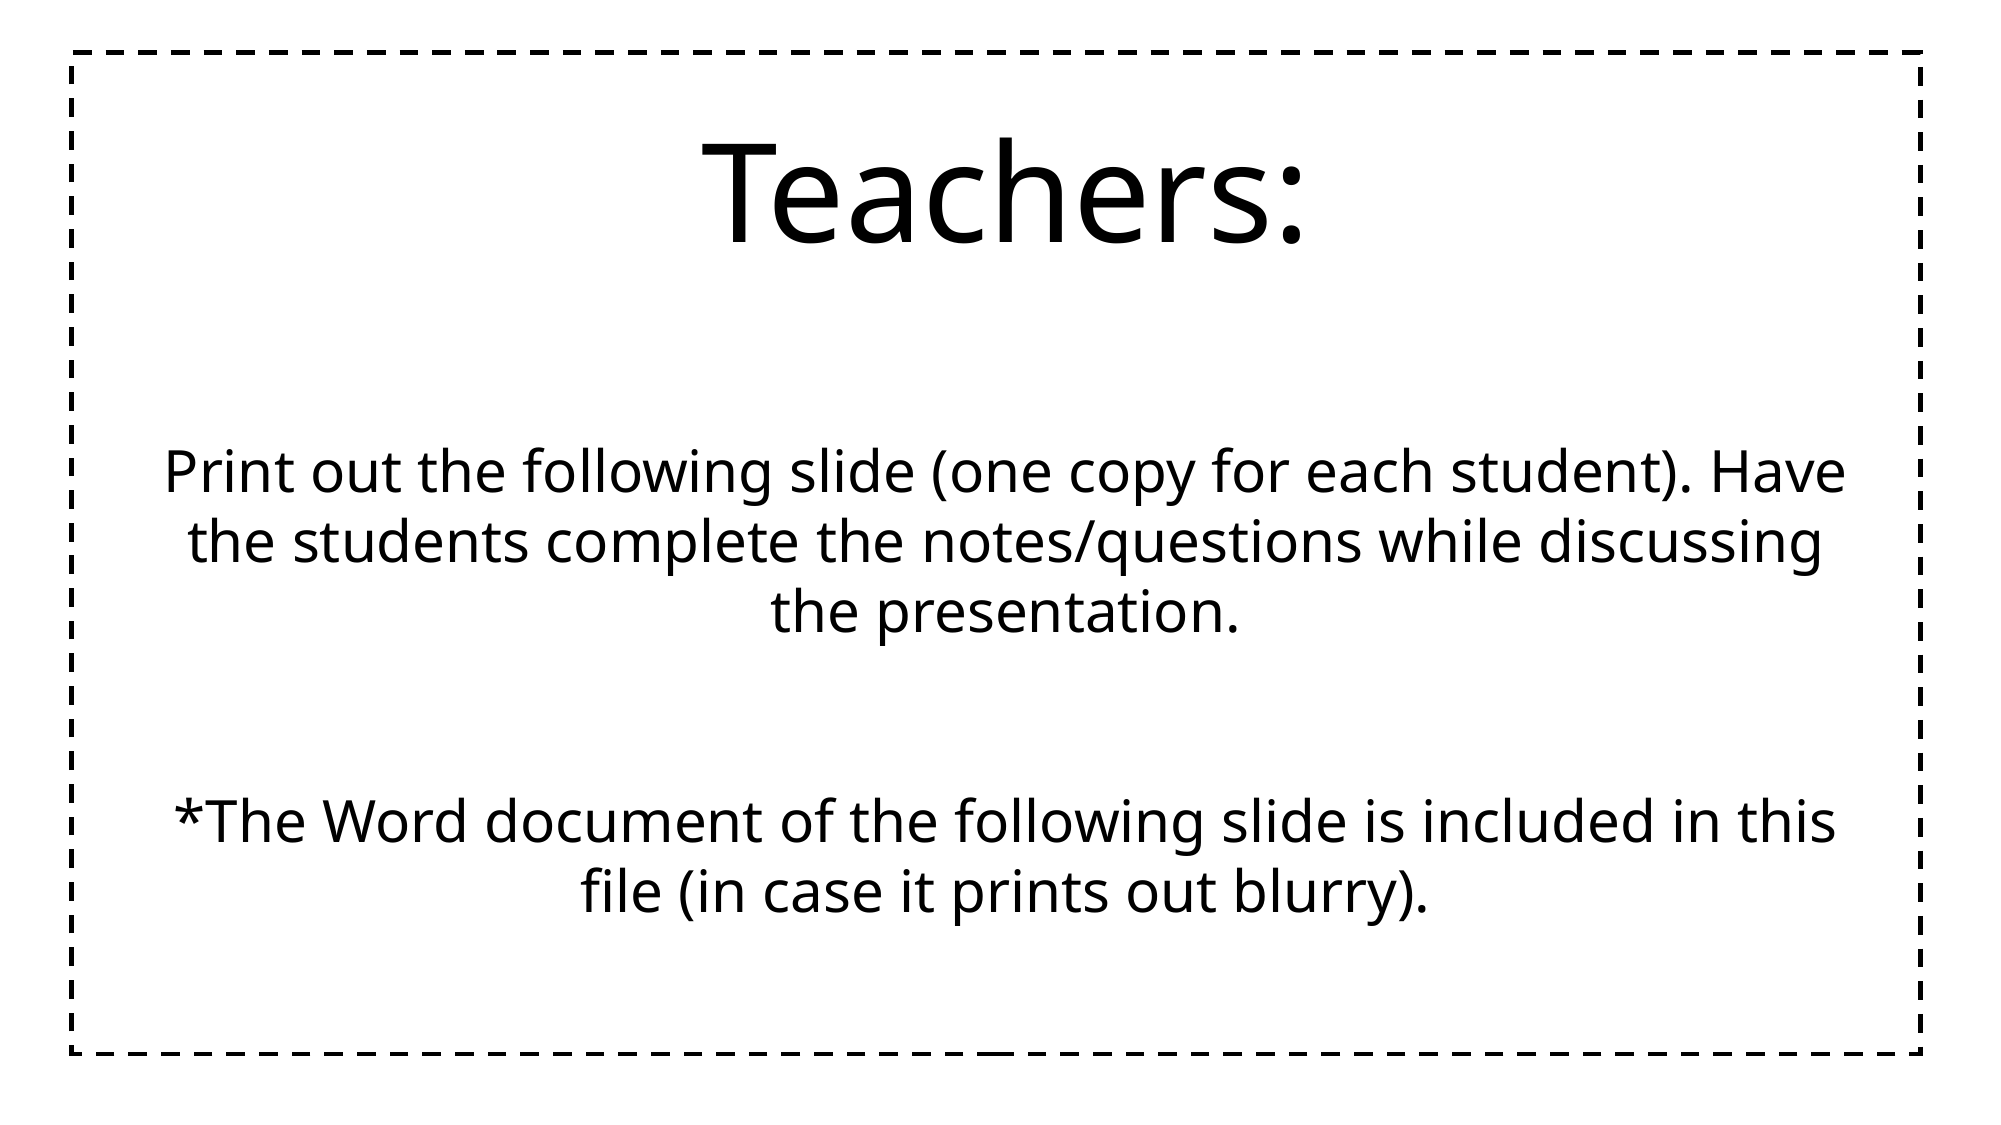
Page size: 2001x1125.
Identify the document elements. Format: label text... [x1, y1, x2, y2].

text_box Teachers: Print out the following slide (one copy for each student). Have the students complete the notes/questions while discussing the presentation. *The Word document of the following slide is included in this file (in case it prints out blurry). [126, 97, 1885, 932]
text_box [71, 52, 1921, 1055]
